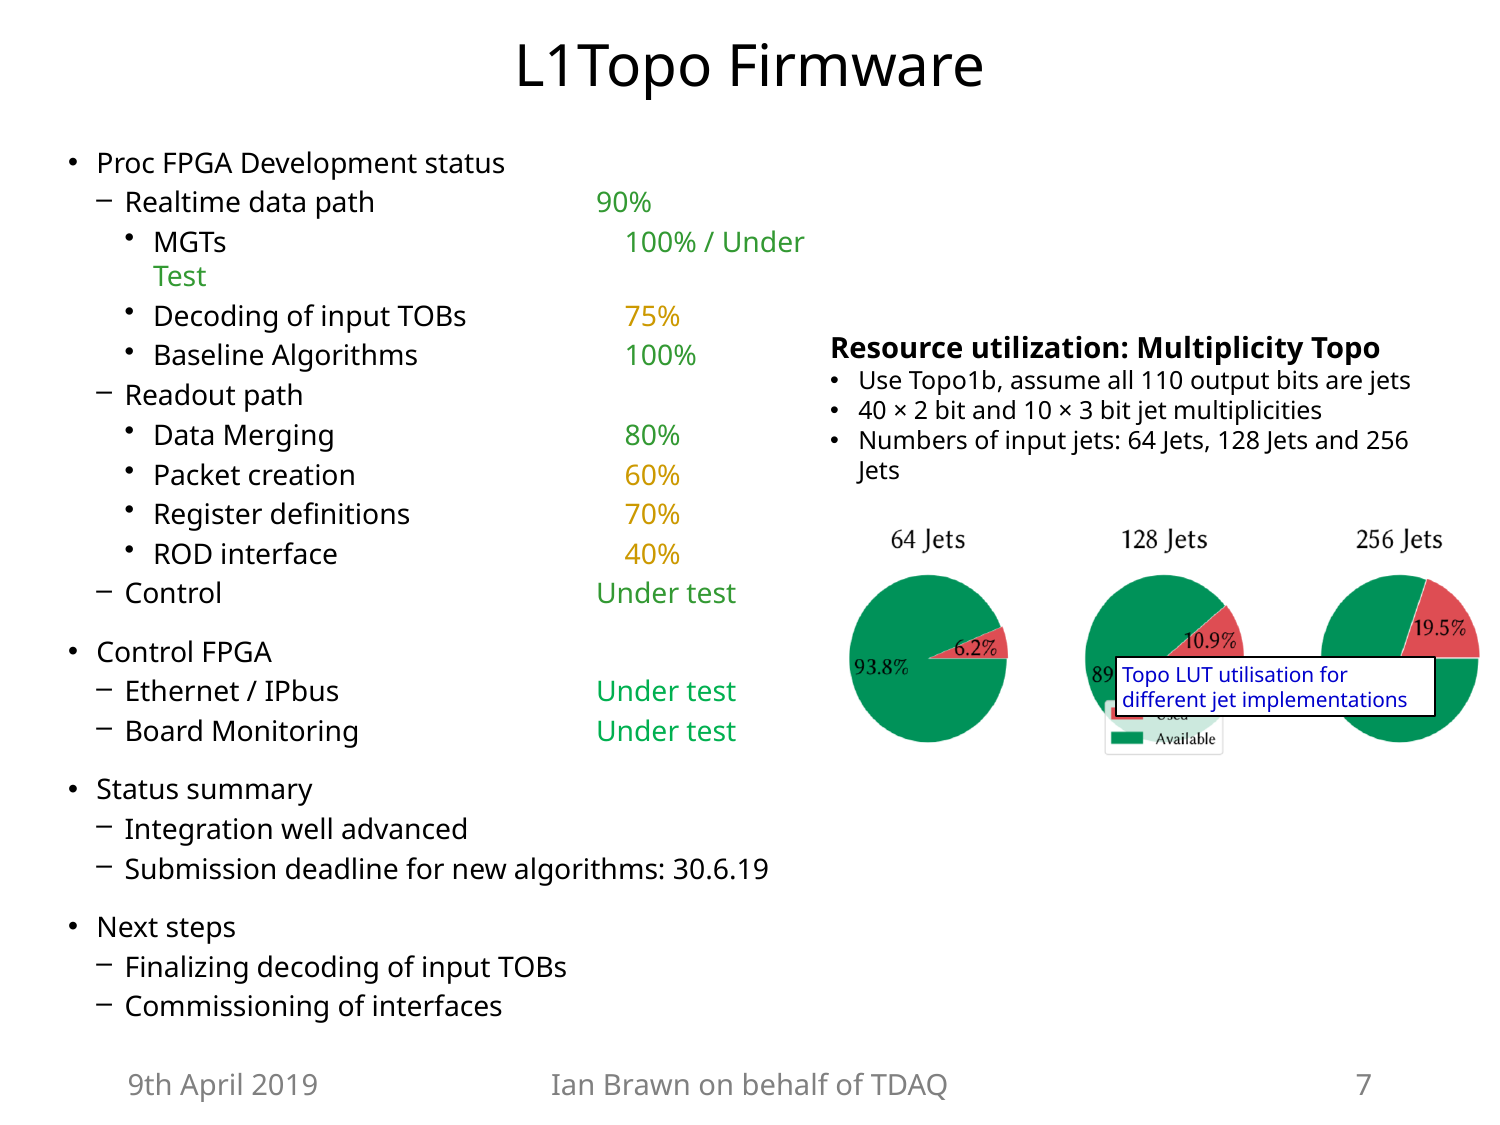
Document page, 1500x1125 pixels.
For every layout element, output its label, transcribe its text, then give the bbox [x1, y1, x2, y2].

slide_number 7 [1074, 1058, 1388, 1107]
picture [788, 517, 1498, 766]
footer Ian Brawn on behalf of TDAQ [512, 1058, 988, 1107]
text_box Resource utilization: Multiplicity Topo Use Topo1b, assume all 110 output bits are jets 40 × 2 bit and 10 × 3 bit jet multiplicities Numbers of input jets: 64 Jets, 128 Jets and 256 Jets [815, 322, 1471, 492]
list Proc FPGA Development status Realtime data path 90% MGTs 100% / Under Test Decoding of input TOBs 75% Baseline Algorithms 100% Readout path Data Merging 80% Packet creation 60% Register definitions 70% ROD interface 40% Control Under test Control FPGA Ethernet / IPbus Under test Board Monitoring Under test Status summary Integration well advanced Submission deadline for new algorithms: 30.6.19 Next steps Finalizing decoding of input TOBs Commissioning of interfaces [53, 137, 845, 1035]
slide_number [112, 1058, 426, 1107]
title L1Topo Firmware [29, 1, 1471, 126]
